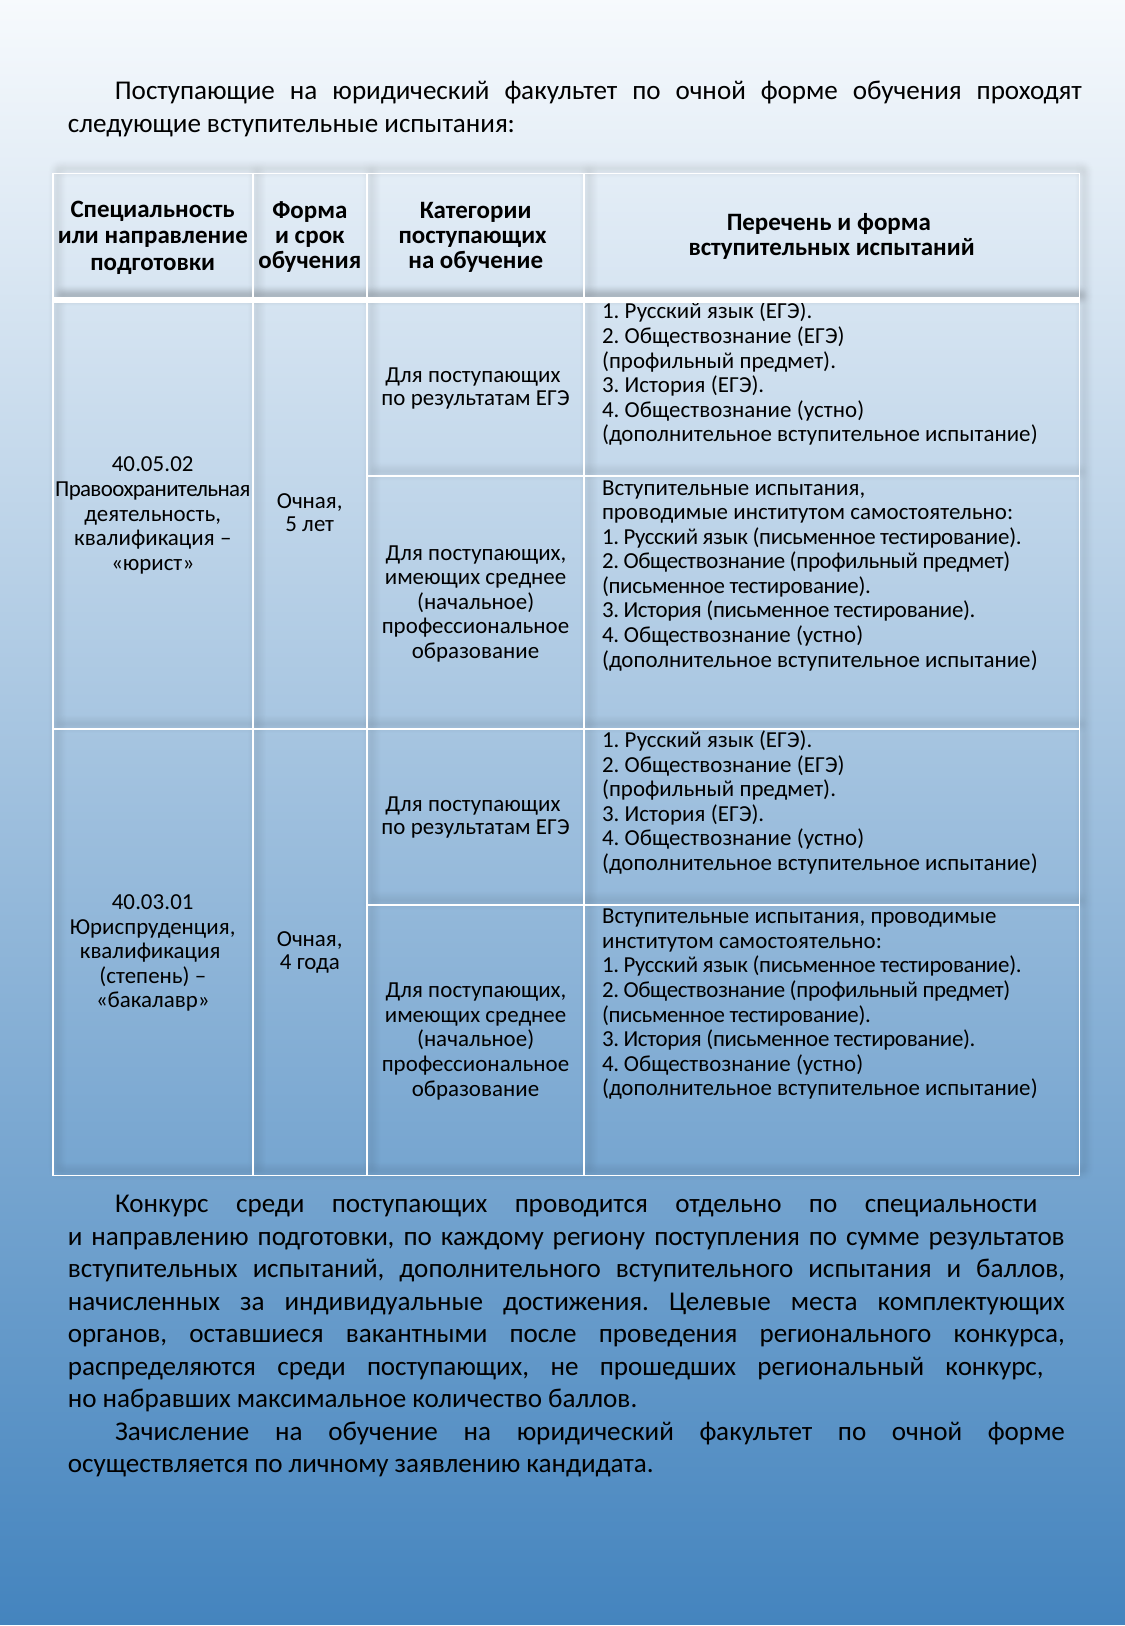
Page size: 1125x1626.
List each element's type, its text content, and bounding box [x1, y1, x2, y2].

table_header Перечень и форма вступительных испытаний [585, 174, 1079, 297]
table_header Категории поступающих на обучение [368, 174, 583, 297]
table_cell 40.05.02 Правоохранительная деятельность, квалификация – «юрист» [54, 303, 252, 728]
table_cell Для поступающих по результатам ЕГЭ [368, 730, 583, 904]
table_cell 40.03.01 Юриспруденция, квалификация (степень) – «бакалавр» [54, 730, 252, 1148]
table_cell Вступительные испытания, проводимые институтом самостоятельно: 1. Русский язык (письменное тестирование). 2. Обществознание (профильный предмет) (письменное тестирование). 3. История (письменное тестирование). 4. Обществознание (устно) (дополнительное вступительное испытание) [585, 477, 1079, 728]
table_cell Очная, 4 года [254, 730, 366, 1148]
text_box Конкурс среди поступающих проводится отдельно по специальности и направлению подготовки, по каждому региону поступления по сумме результатов вступительных испытаний, дополнительного вступительного испытания и баллов, начисленных за индивидуальные достижения. Целевые места комплектующих органов, оставшиеся вакантными после проведения регионального конкурса, распределяются среди поступающих, не прошедших региональный конкурс, но набравших максимальное количество баллов. Зачисление на обучение на юридический факультет по очной форме осуществляется по личному заявлению кандидата. [53, 1148, 1080, 1486]
table_cell Для поступающих, имеющих среднее (начальное) профессиональное образование [368, 477, 583, 728]
table_cell 1. Русский язык (ЕГЭ). 2. Обществознание (ЕГЭ) (профильный предмет). 3. История (ЕГЭ). 4. Обществознание (устно) (дополнительное вступительное испытание) [585, 730, 1079, 904]
table_cell Очная, 5 лет [254, 303, 366, 728]
table_cell Для поступающих, имеющих среднее (начальное) профессиональное образование [368, 906, 583, 1148]
table_cell 1. Русский язык (ЕГЭ). 2. Обществознание (ЕГЭ) (профильный предмет). 3. История (ЕГЭ). 4. Обществознание (устно) (дополнительное вступительное испытание) [585, 303, 1079, 475]
table_header Форма и срок обучения [254, 174, 366, 297]
table_header Специальность или направление подготовки [54, 174, 252, 297]
text_box Поступающие на юридический факультет по очной форме обучения проходят следующие вступительные испытания: [53, 65, 1097, 146]
table_cell Для поступающих по результатам ЕГЭ [368, 303, 583, 475]
table_cell Вступительные испытания, проводимые институтом самостоятельно: 1. Русский язык (письменное тестирование). 2. Обществознание (профильный предмет) (письменное тестирование). 3. История (письменное тестирование). 4. Обществознание (устно) (дополнительное вступительное испытание) [585, 906, 1079, 1148]
